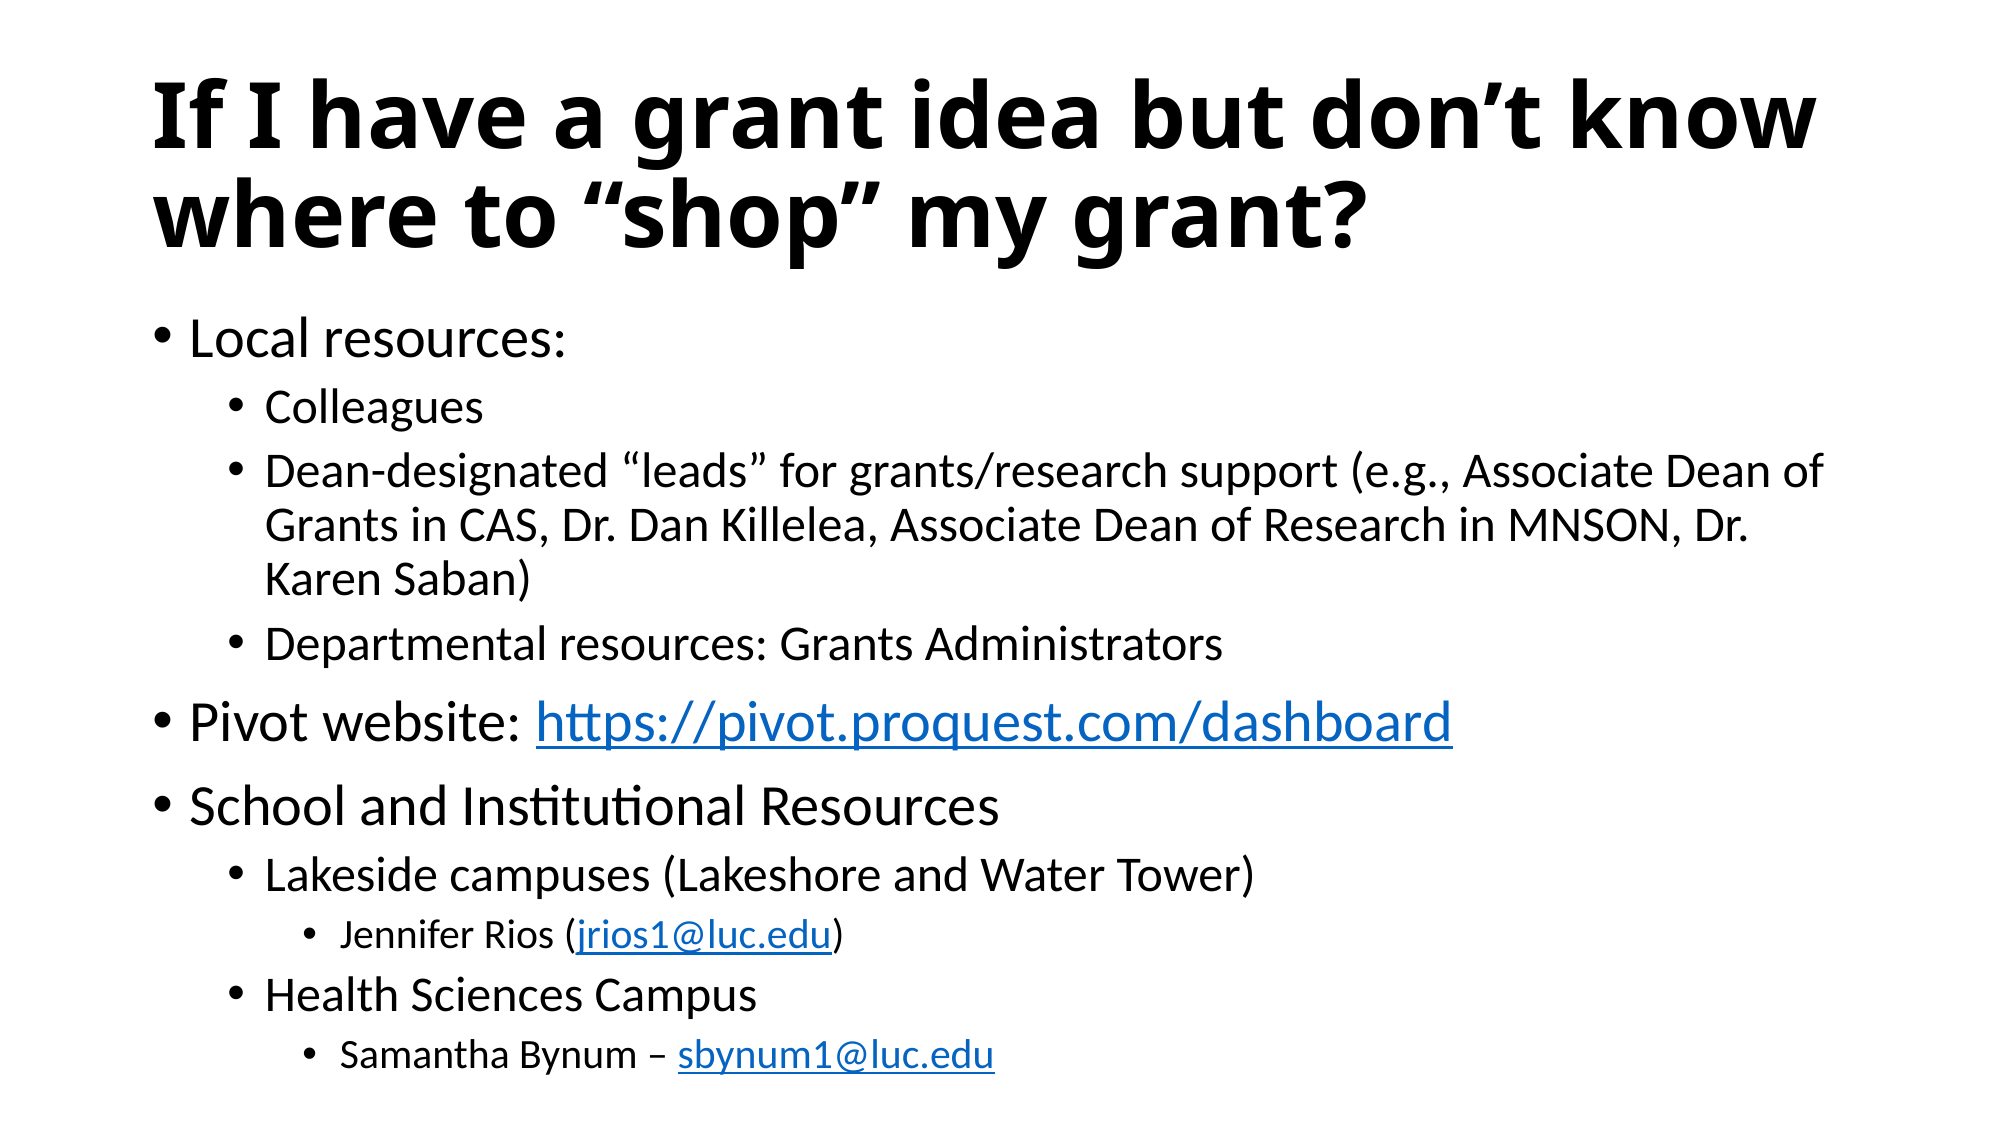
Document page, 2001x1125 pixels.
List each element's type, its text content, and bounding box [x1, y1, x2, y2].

list Local resources: Colleagues Dean-designated “leads” for grants/research support (e.g., Associate Dean of Grants in CAS, Dr. Dan Killelea, Associate Dean of Research in MNSON, Dr. Karen Saban) Departmental resources: Grants Administrators Pivot website: https://pivot.proquest.com/dashboard School and Institutional Resources Lakeside campuses (Lakeshore and Water Tower) Jennifer Rios (jrios1@luc.edu) Health Sciences Campus Samantha Bynum – sbynum1@luc.edu [137, 299, 1863, 1125]
title If I have a grant idea but don’t know where to “shop” my grant? [137, 59, 1863, 278]
